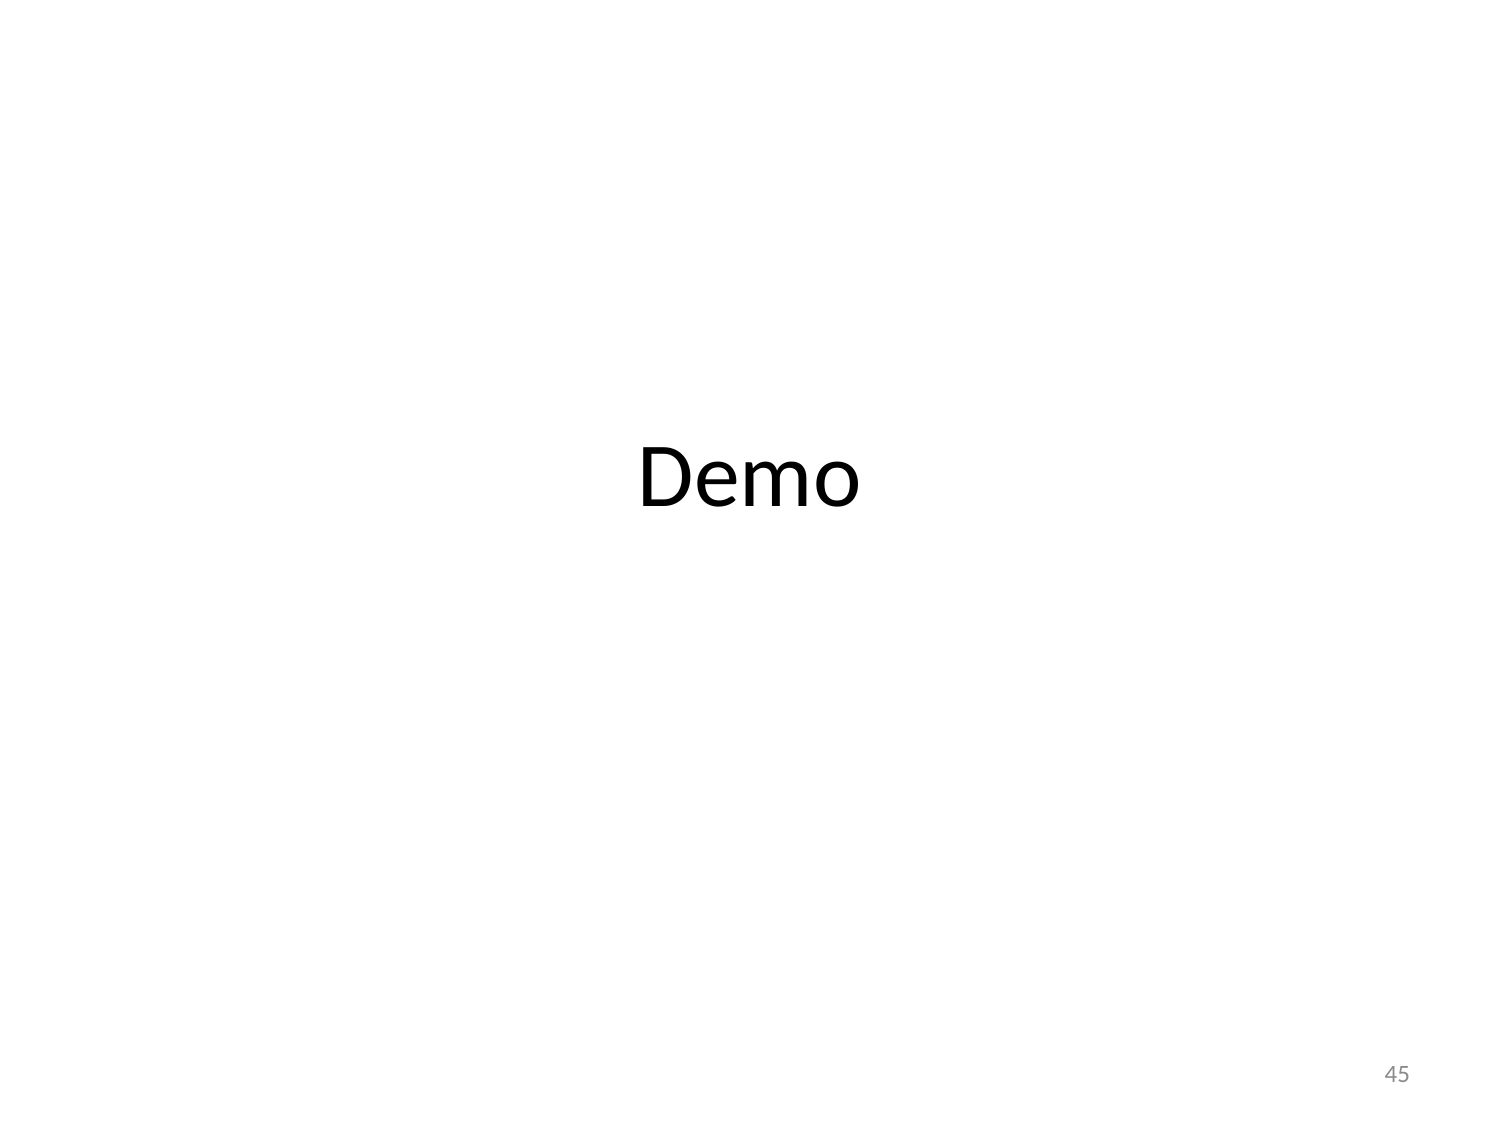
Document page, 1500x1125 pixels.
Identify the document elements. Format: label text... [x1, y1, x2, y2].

title Demo [112, 349, 1388, 591]
slide_number 45 [1074, 1042, 1425, 1103]
